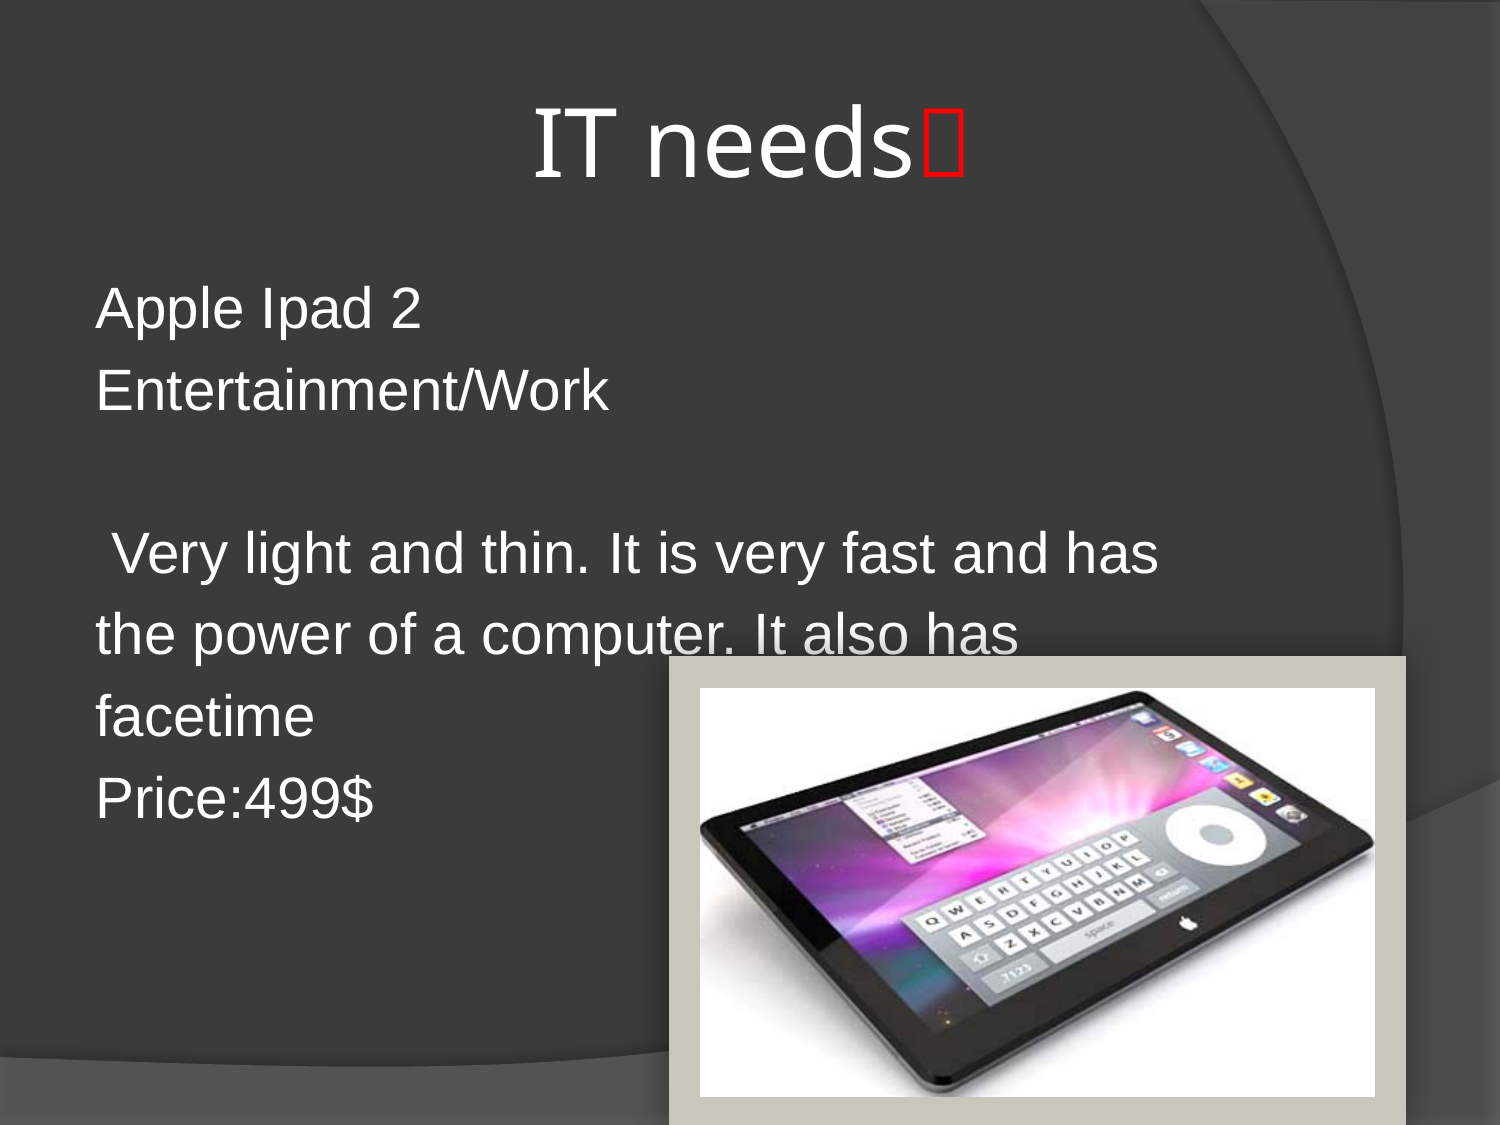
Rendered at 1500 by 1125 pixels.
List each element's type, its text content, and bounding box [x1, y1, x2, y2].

title IT needs [75, 45, 1300, 233]
list Apple Ipad 2 Entertainment/Work Very light and thin. It is very fast and has the power of a computer. It also has facetime Price:499$ [75, 262, 1300, 1005]
picture [699, 687, 1376, 1097]
